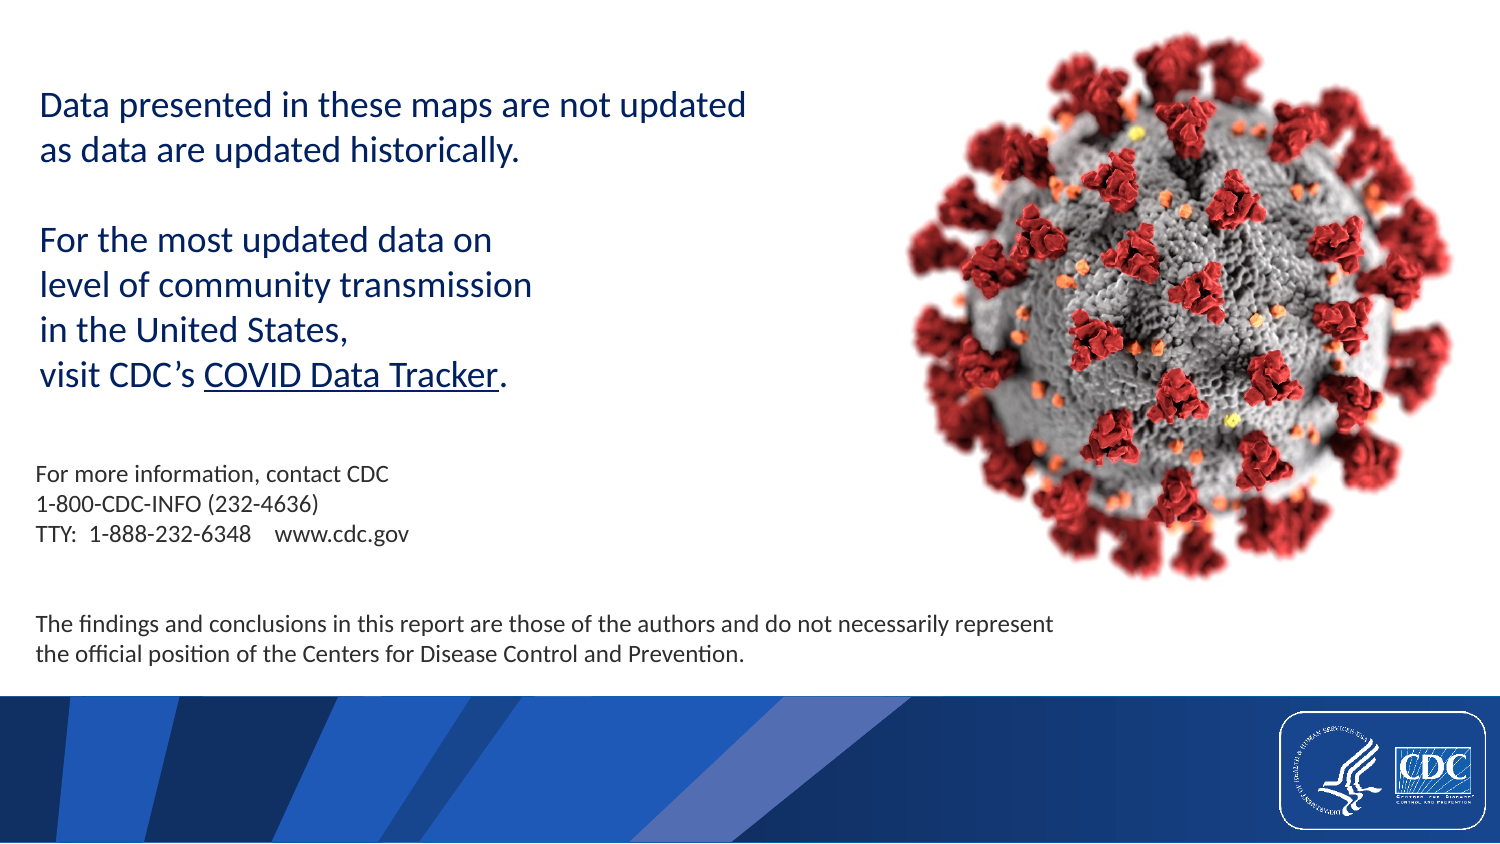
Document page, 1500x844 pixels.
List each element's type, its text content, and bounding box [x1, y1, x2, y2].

picture [875, 28, 1480, 599]
picture [1279, 711, 1486, 830]
text_box Data presented in these maps are not updated as data are updated historically. For the most updated data on level of community transmission in the United States, visit CDC’s COVID Data Tracker. [24, 71, 775, 402]
